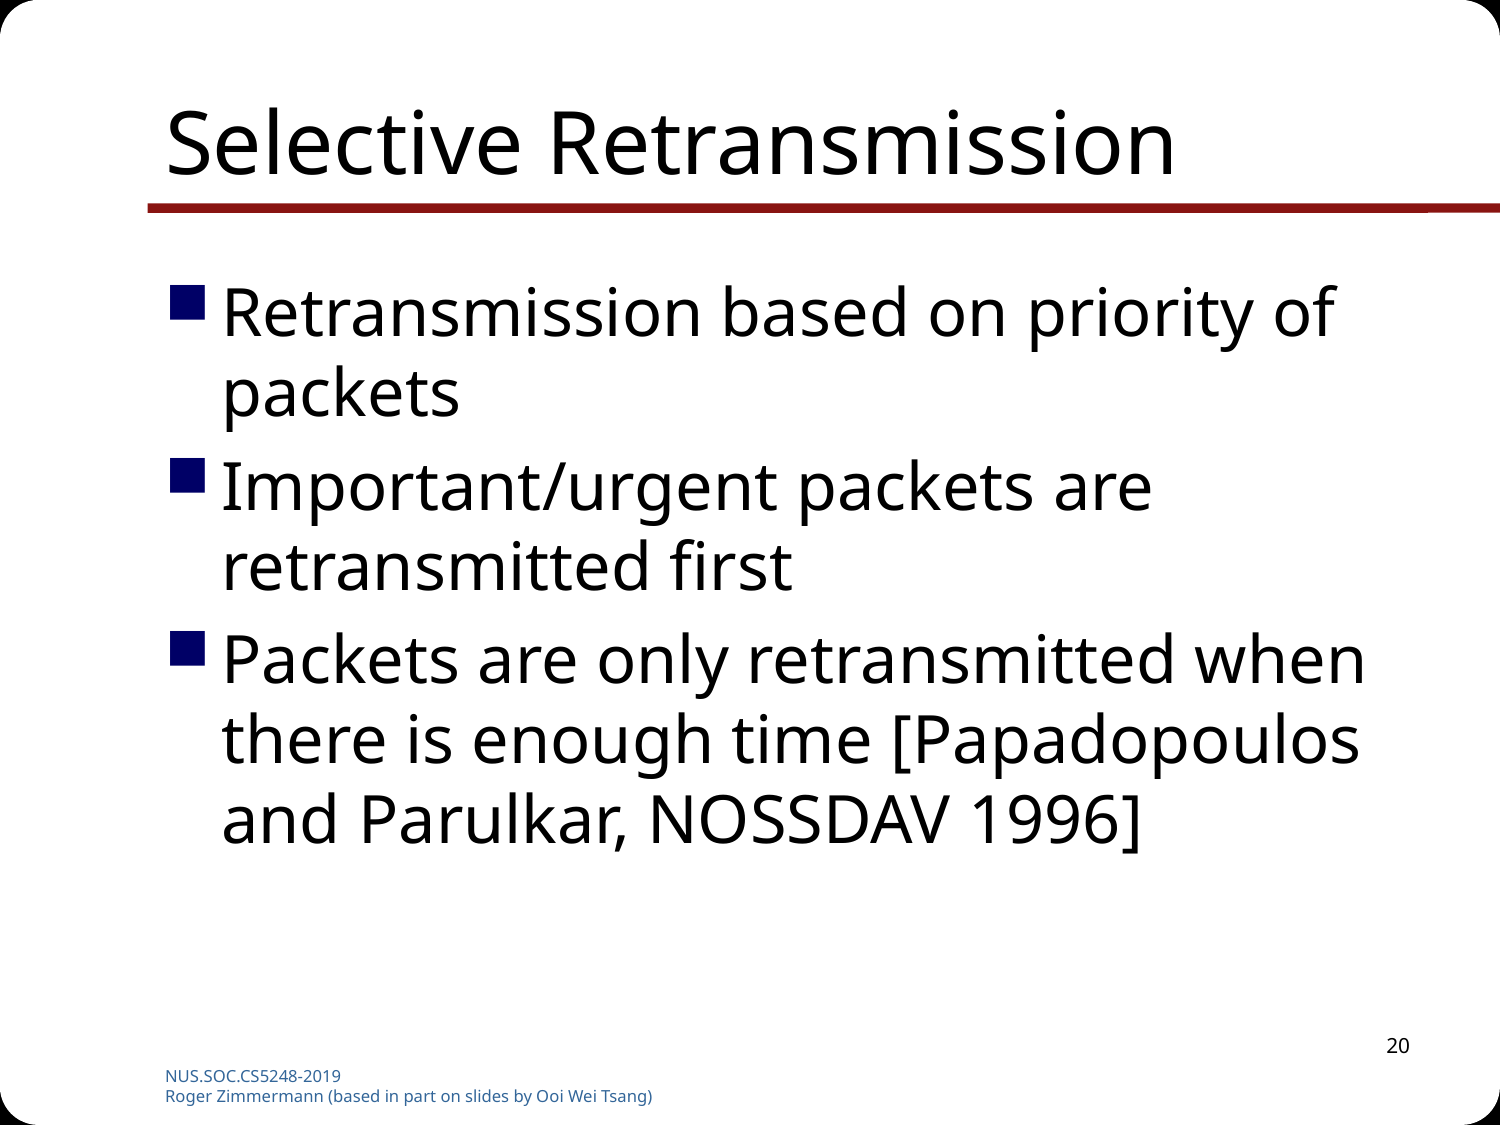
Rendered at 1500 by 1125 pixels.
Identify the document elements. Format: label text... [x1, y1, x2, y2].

title Selective Retransmission [149, 45, 1426, 234]
slide_number NUS.SOC.CS5248-2019 Roger Zimmermann (based in part on slides by Ooi Wei Tsang) [149, 1058, 549, 1101]
slide_number 20 [1112, 1024, 1426, 1101]
footer [549, 1024, 1038, 1101]
list Retransmission based on priority of packets Important/urgent packets are retransmitted first Packets are only retransmitted when there is enough time [Papadopoulos and Parulkar, NOSSDAV 1996] [149, 262, 1426, 1006]
